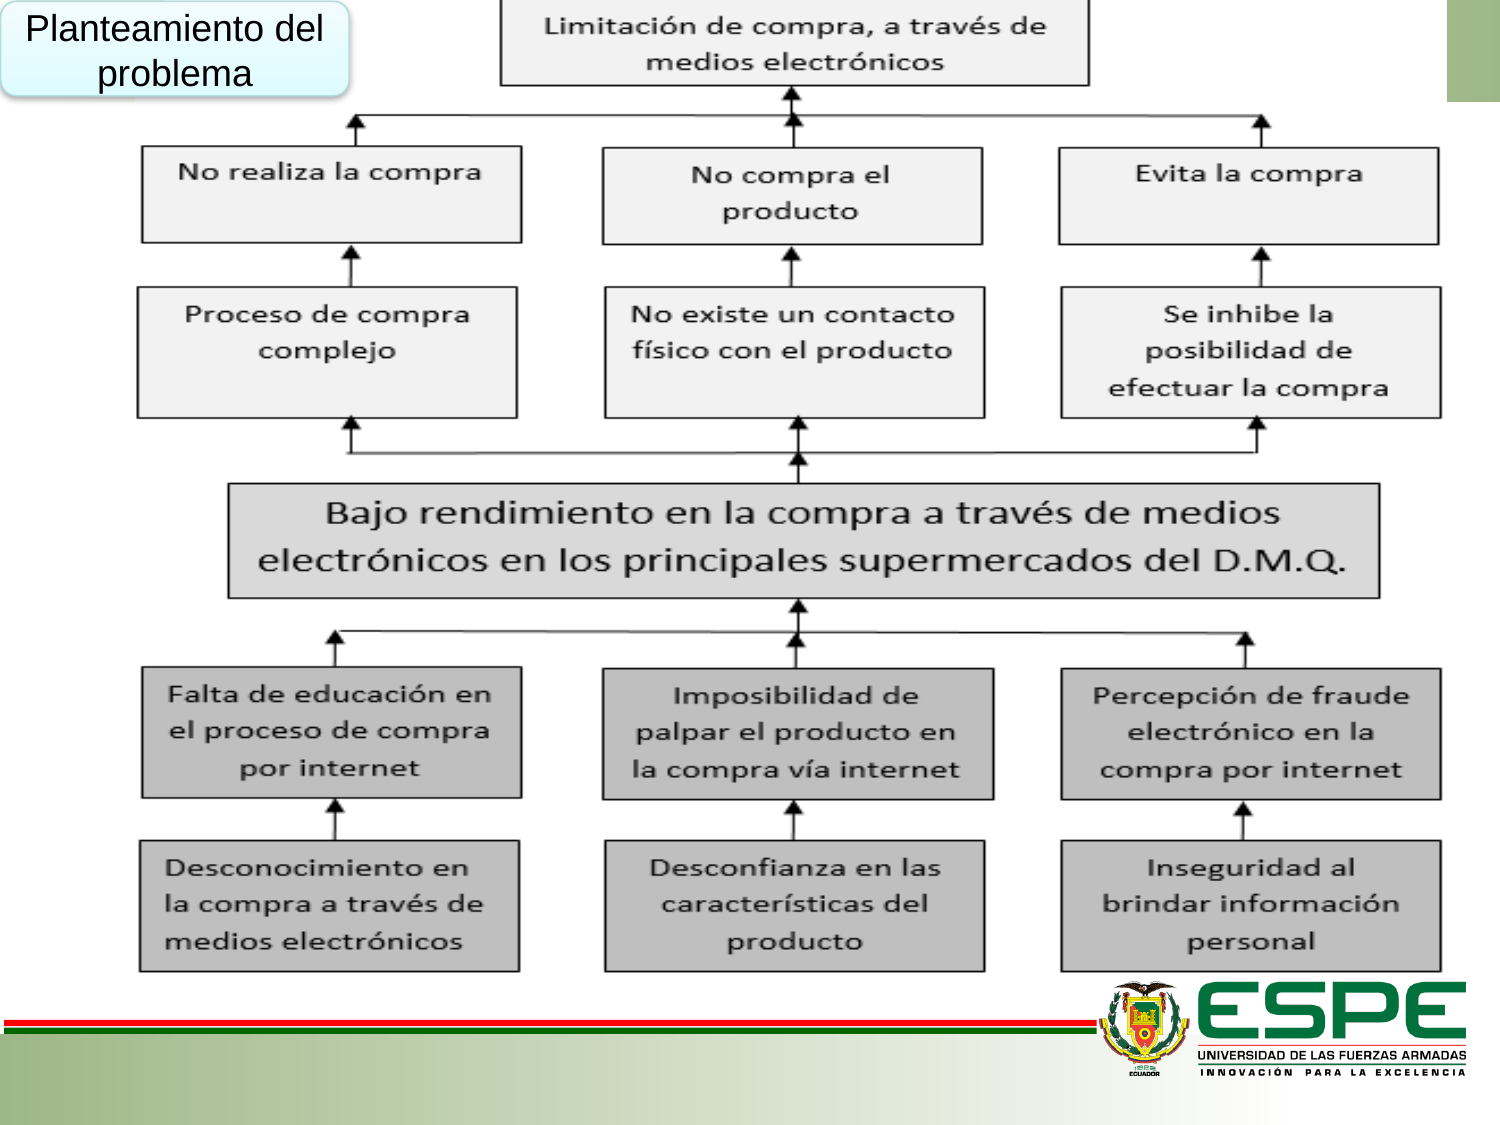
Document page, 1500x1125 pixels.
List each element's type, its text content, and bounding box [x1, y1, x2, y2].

picture [135, 0, 1448, 977]
picture [1099, 981, 1466, 1076]
text_box Planteamiento del problema [0, 0, 130, 97]
